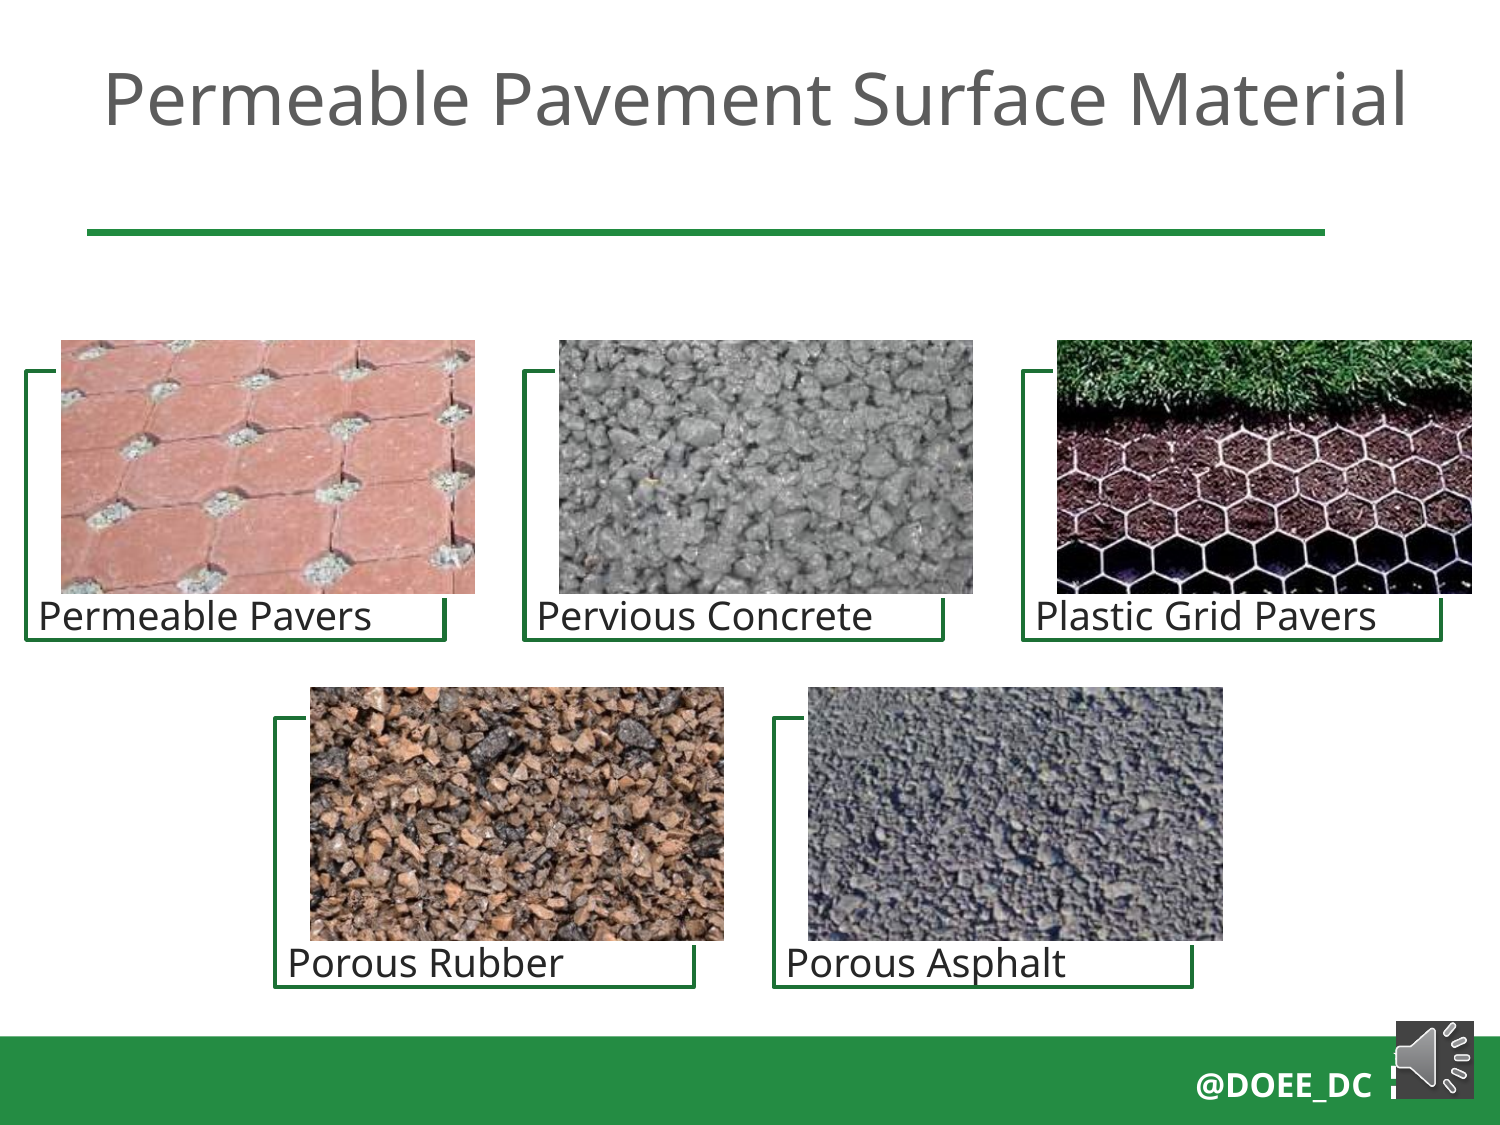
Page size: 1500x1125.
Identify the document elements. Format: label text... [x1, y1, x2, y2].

text_box @DOEE_DC [1162, 1056, 1388, 1112]
picture [1387, 1019, 1476, 1104]
text_box [0, 1034, 1500, 1125]
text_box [25, 337, 1475, 988]
text_box @DC [1174, 1051, 1382, 1056]
text_box Permeable Pavement Surface Material [87, 45, 1438, 233]
